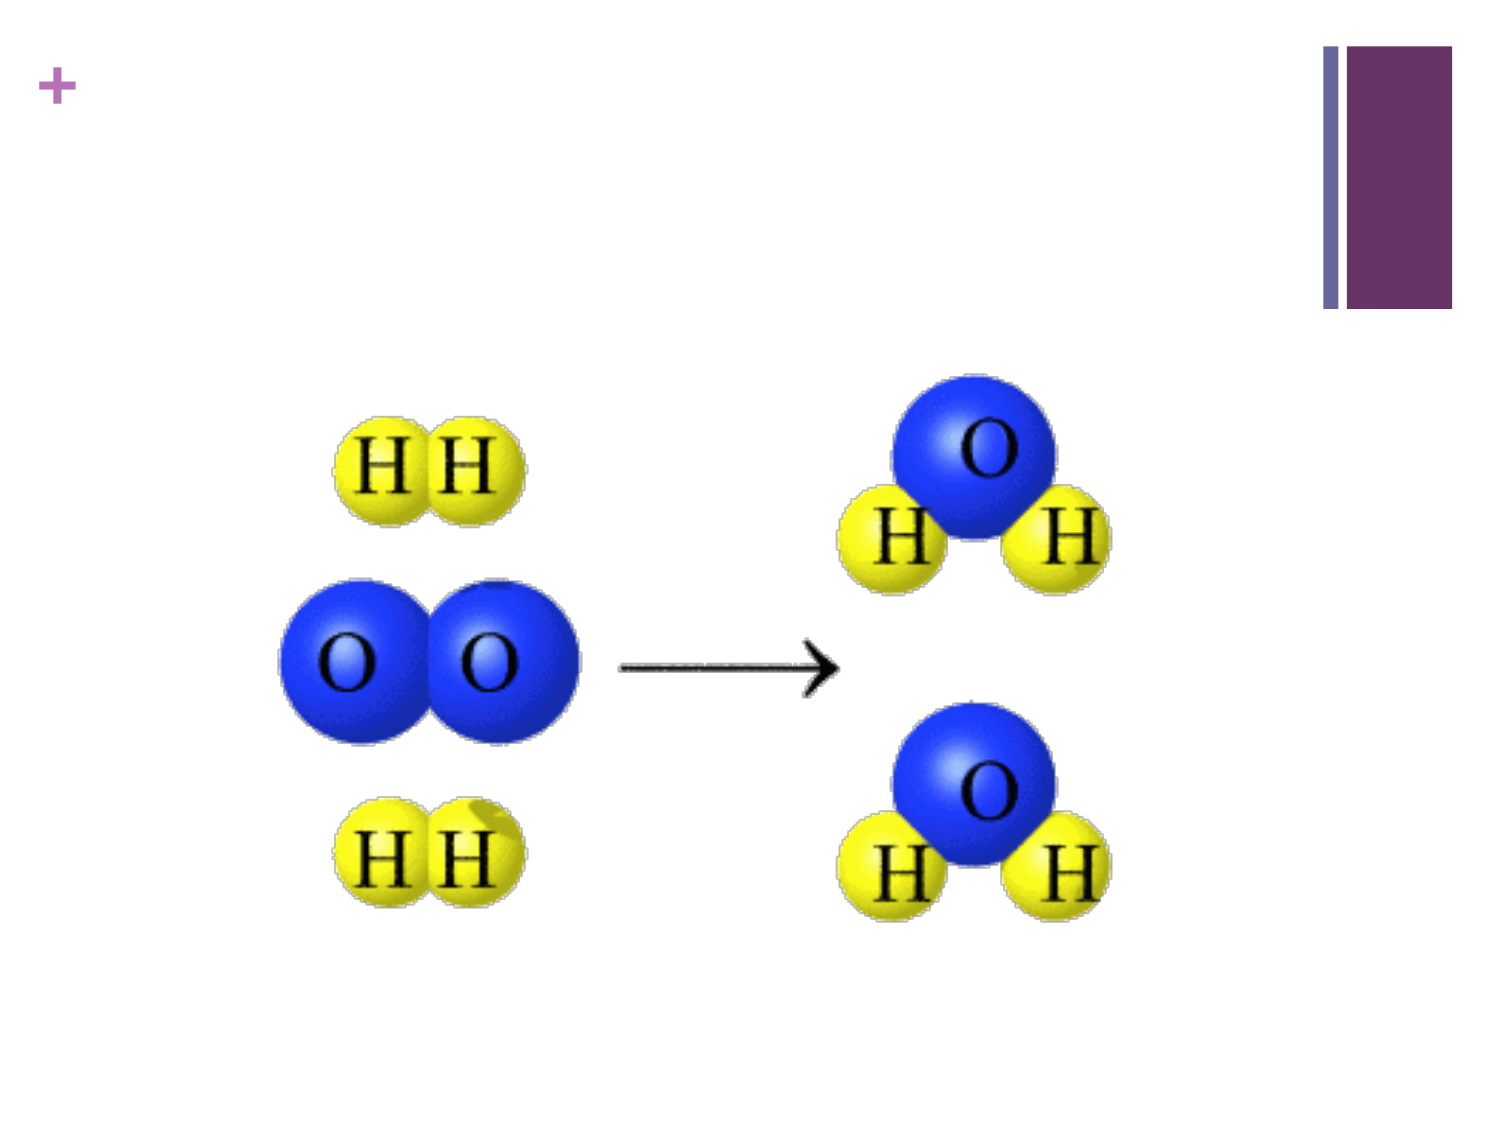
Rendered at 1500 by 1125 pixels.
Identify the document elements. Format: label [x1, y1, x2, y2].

list [81, 324, 1322, 1006]
